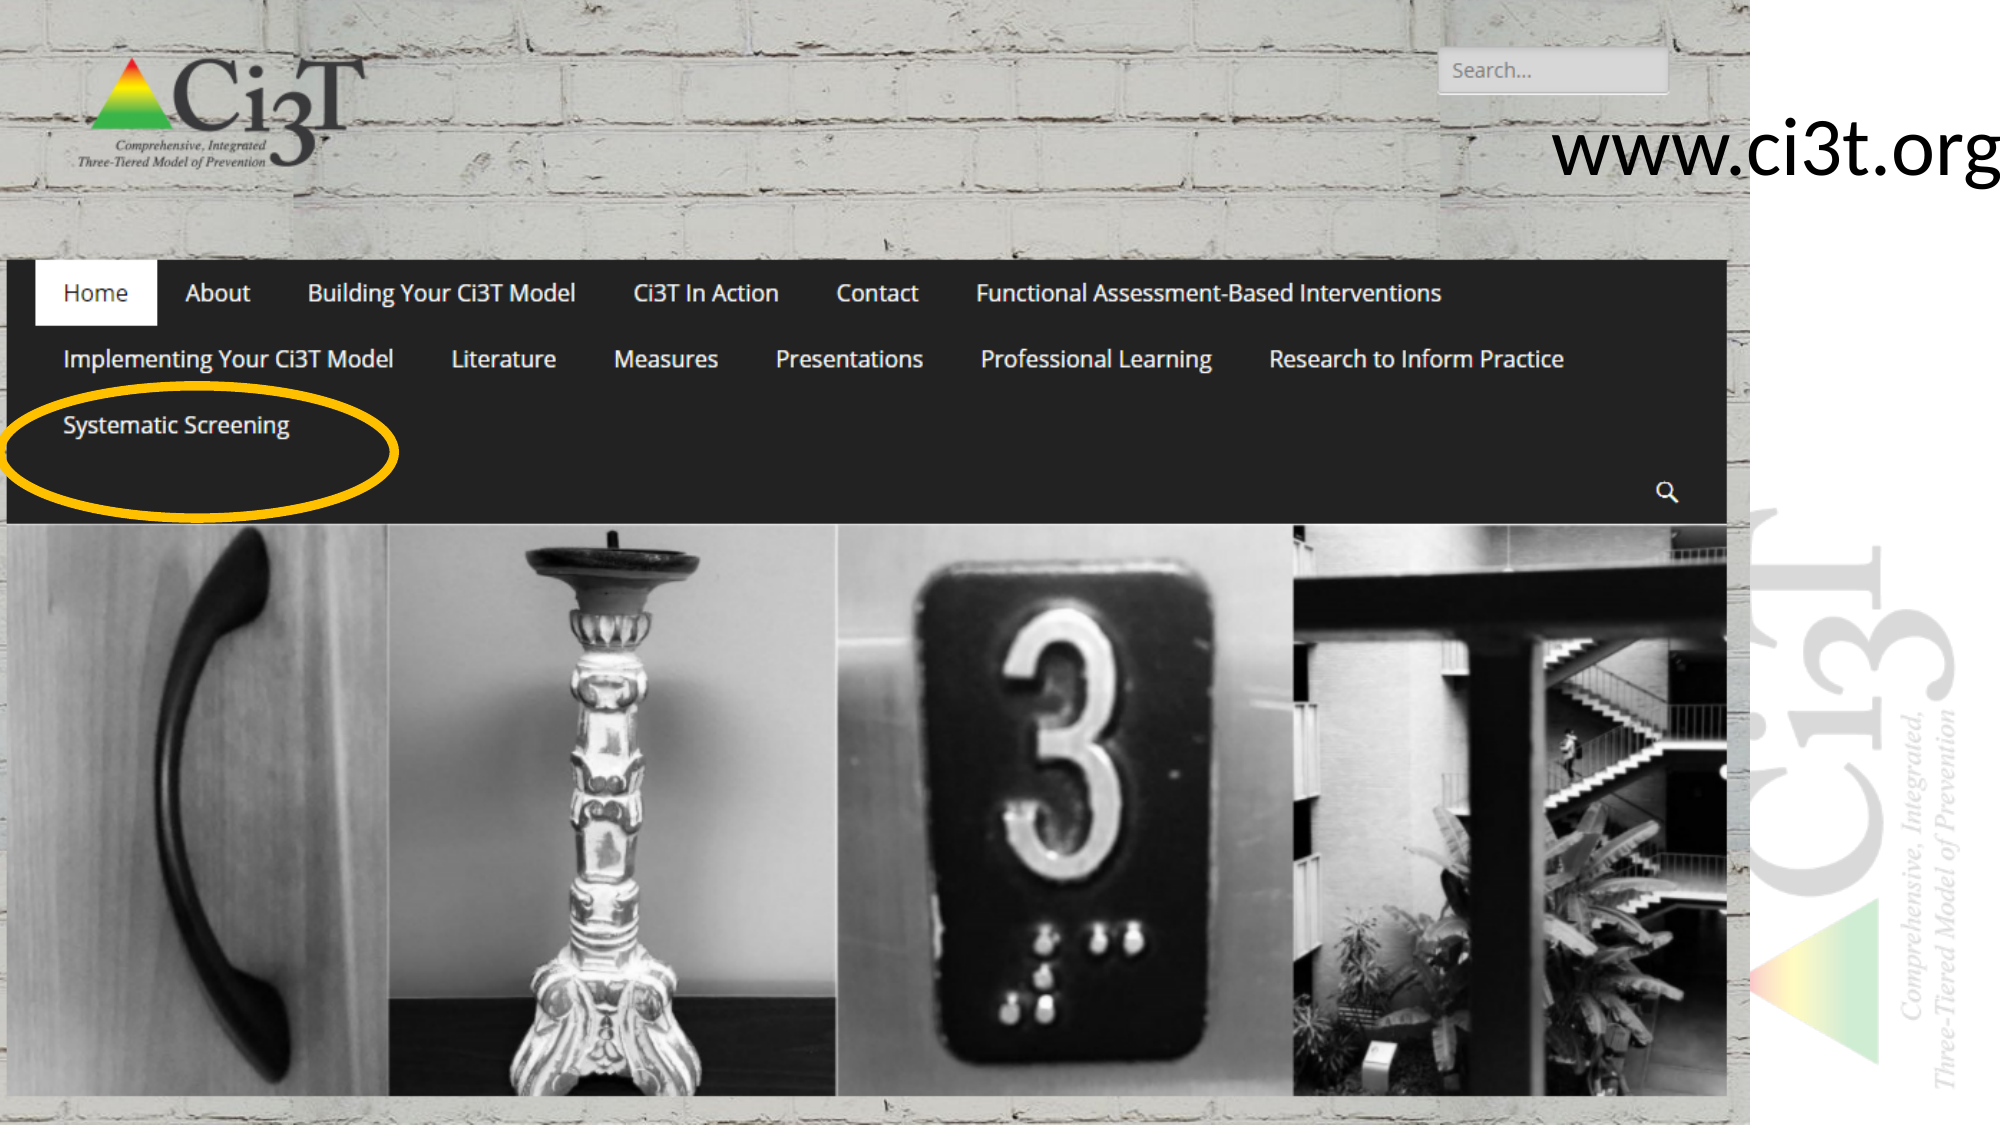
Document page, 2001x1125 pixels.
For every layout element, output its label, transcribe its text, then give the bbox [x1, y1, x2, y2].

picture [0, 0, 1750, 1125]
text_box www.ci3t.org [1750, 84, 2000, 200]
